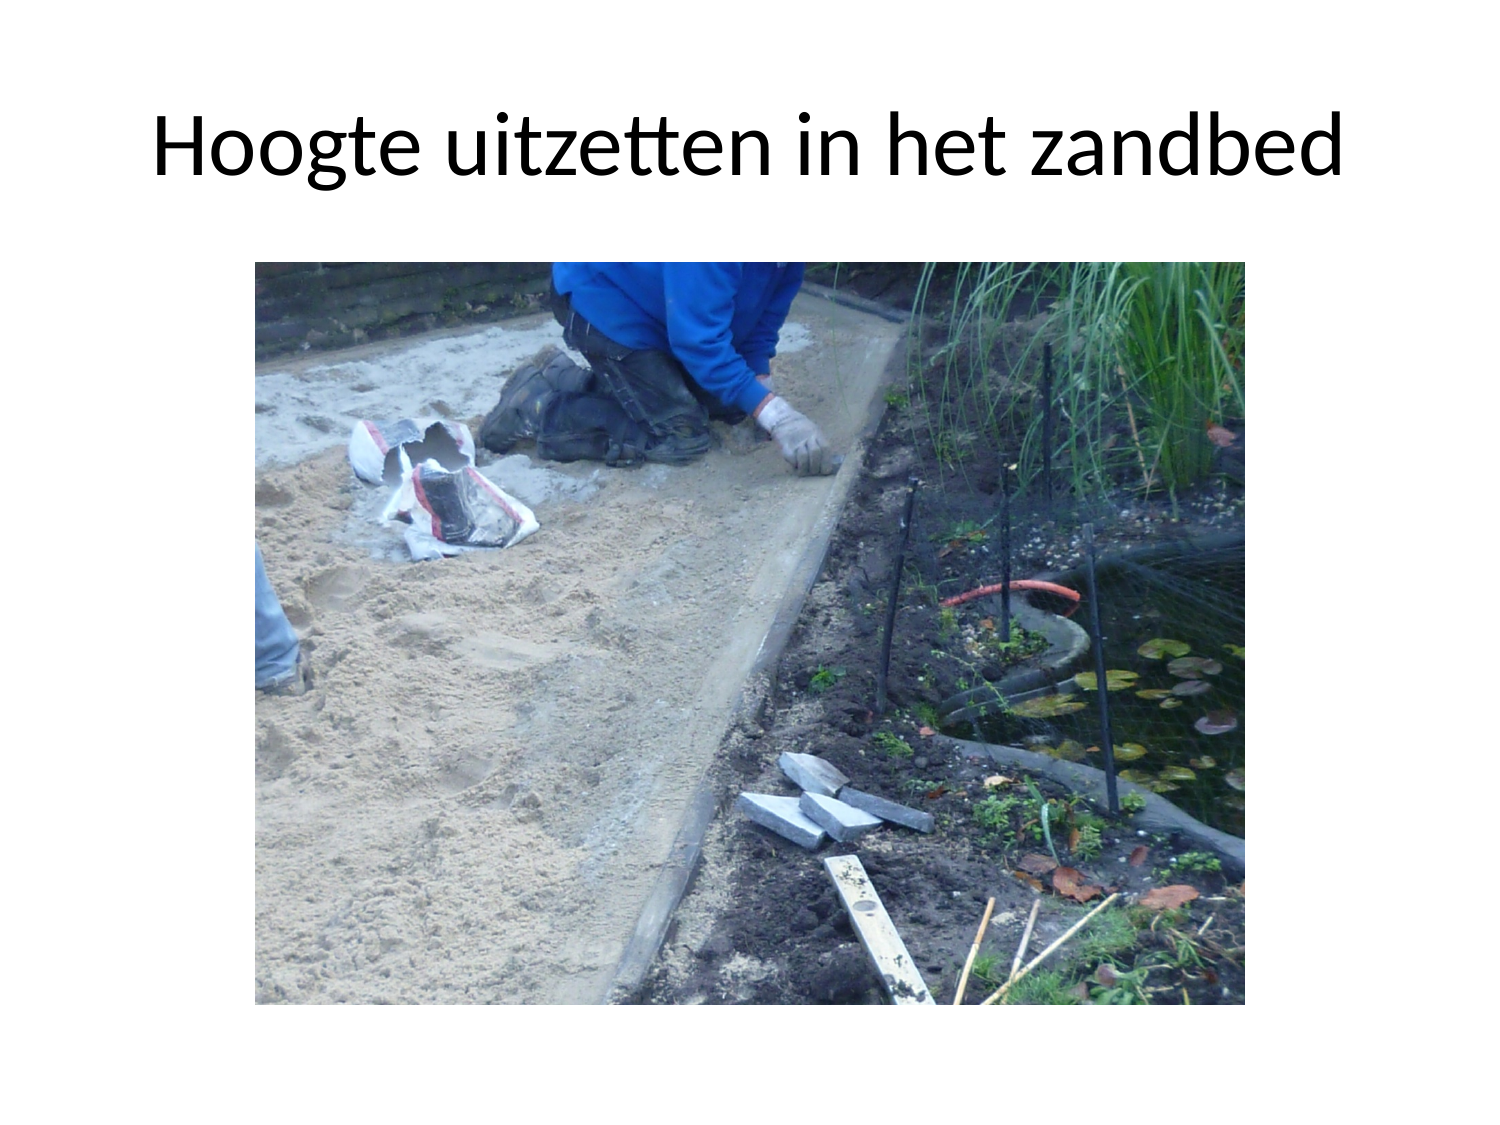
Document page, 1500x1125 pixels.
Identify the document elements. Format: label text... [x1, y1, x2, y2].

title Hoogte uitzetten in het zandbed [75, 45, 1425, 233]
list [254, 262, 1246, 1006]
